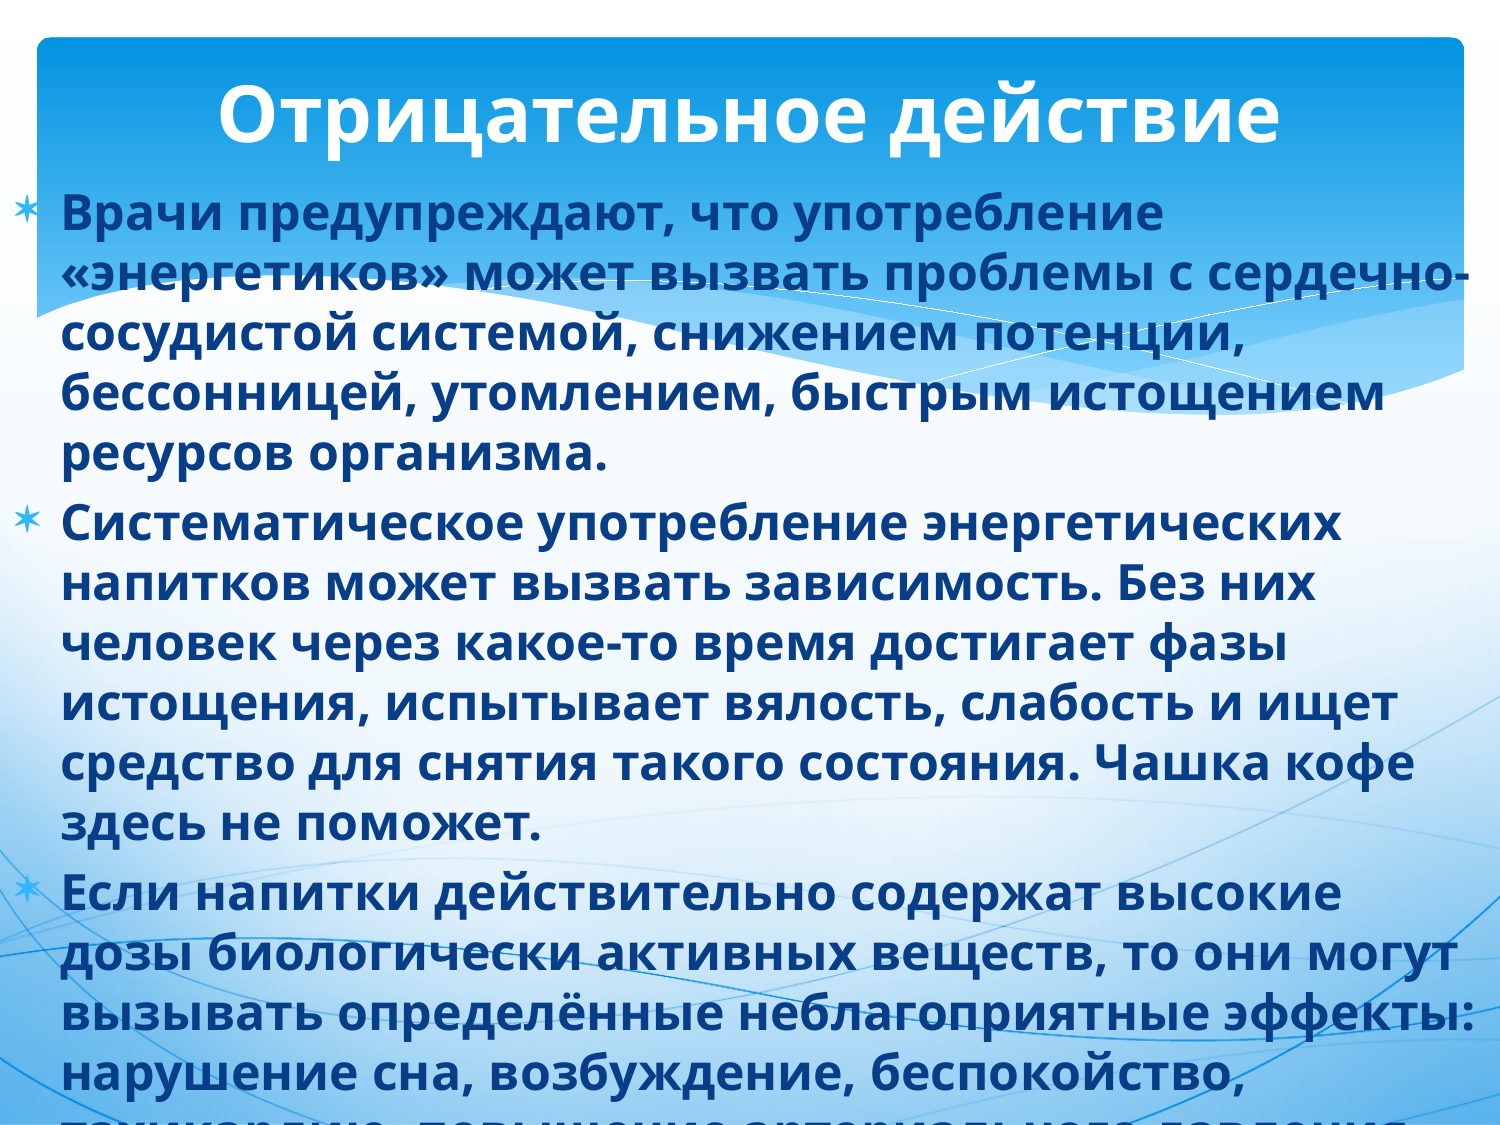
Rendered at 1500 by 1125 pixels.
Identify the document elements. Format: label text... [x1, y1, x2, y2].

title Отрицательное действие [75, 55, 1425, 261]
list Врачи предупреждают, что употребление «энергетиков» может вызвать проблемы с сердечно-сосудистой системой, снижением потенции, бессонницей, утомлением, быстрым истощением ресурсов организма. Систематическое употребление энергетических напитков может вызвать зависимость. Без них человек через какое-то время достигает фазы истощения, испытывает вялость, слабость и ищет средство для снятия такого состояния. Чашка кофе здесь не поможет. Если напитки действительно содержат высокие дозы биологически активных веществ, то они могут вызывать определённые неблагоприятные эффекты: нарушение сна, возбуждение, беспокойство, тахикардию, повышение артериального давления, аритмию, тошноту и рвоту, непродолжительную депрессию и др. [0, 172, 1500, 1125]
